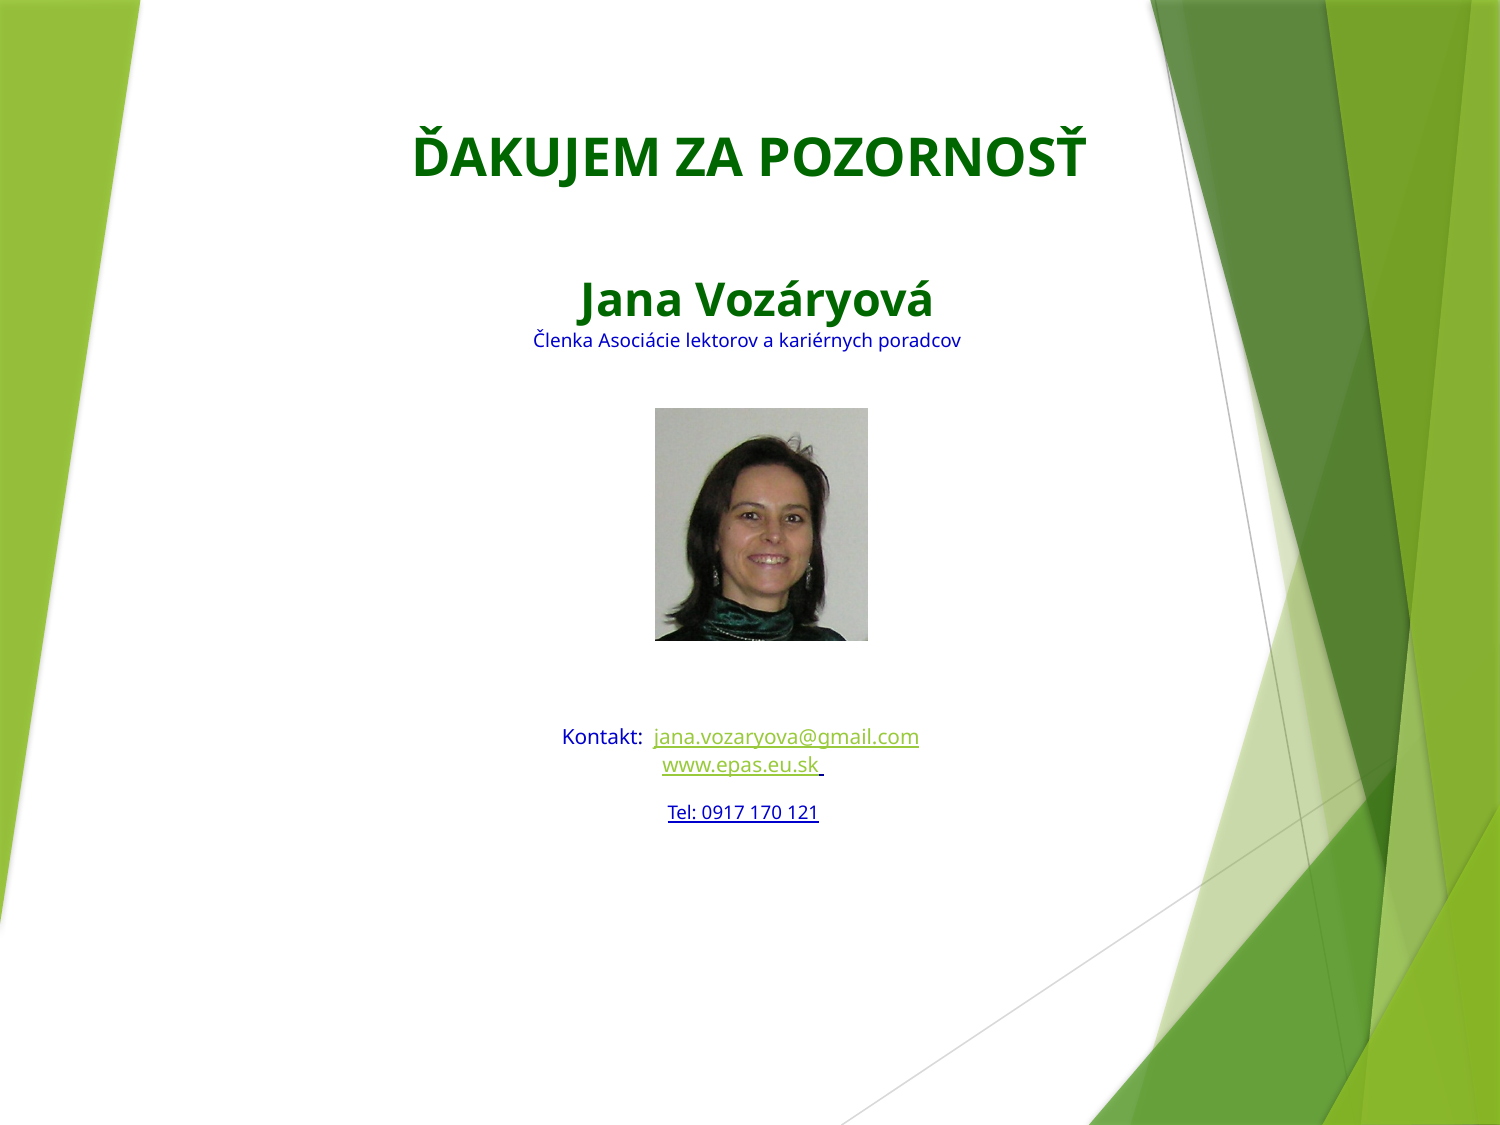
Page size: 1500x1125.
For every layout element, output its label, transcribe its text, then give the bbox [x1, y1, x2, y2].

subtitle Kontakt: jana.vozaryova@gmail.com www.epas.eu.sk Tel: 0917 170 121 [218, 716, 1269, 1012]
picture [654, 408, 869, 642]
title ĎAKUJEM ZA POZORNOSŤ Jana Vozáryová Členka Asociácie lektorov a kariérnych poradcov [112, 113, 1388, 492]
